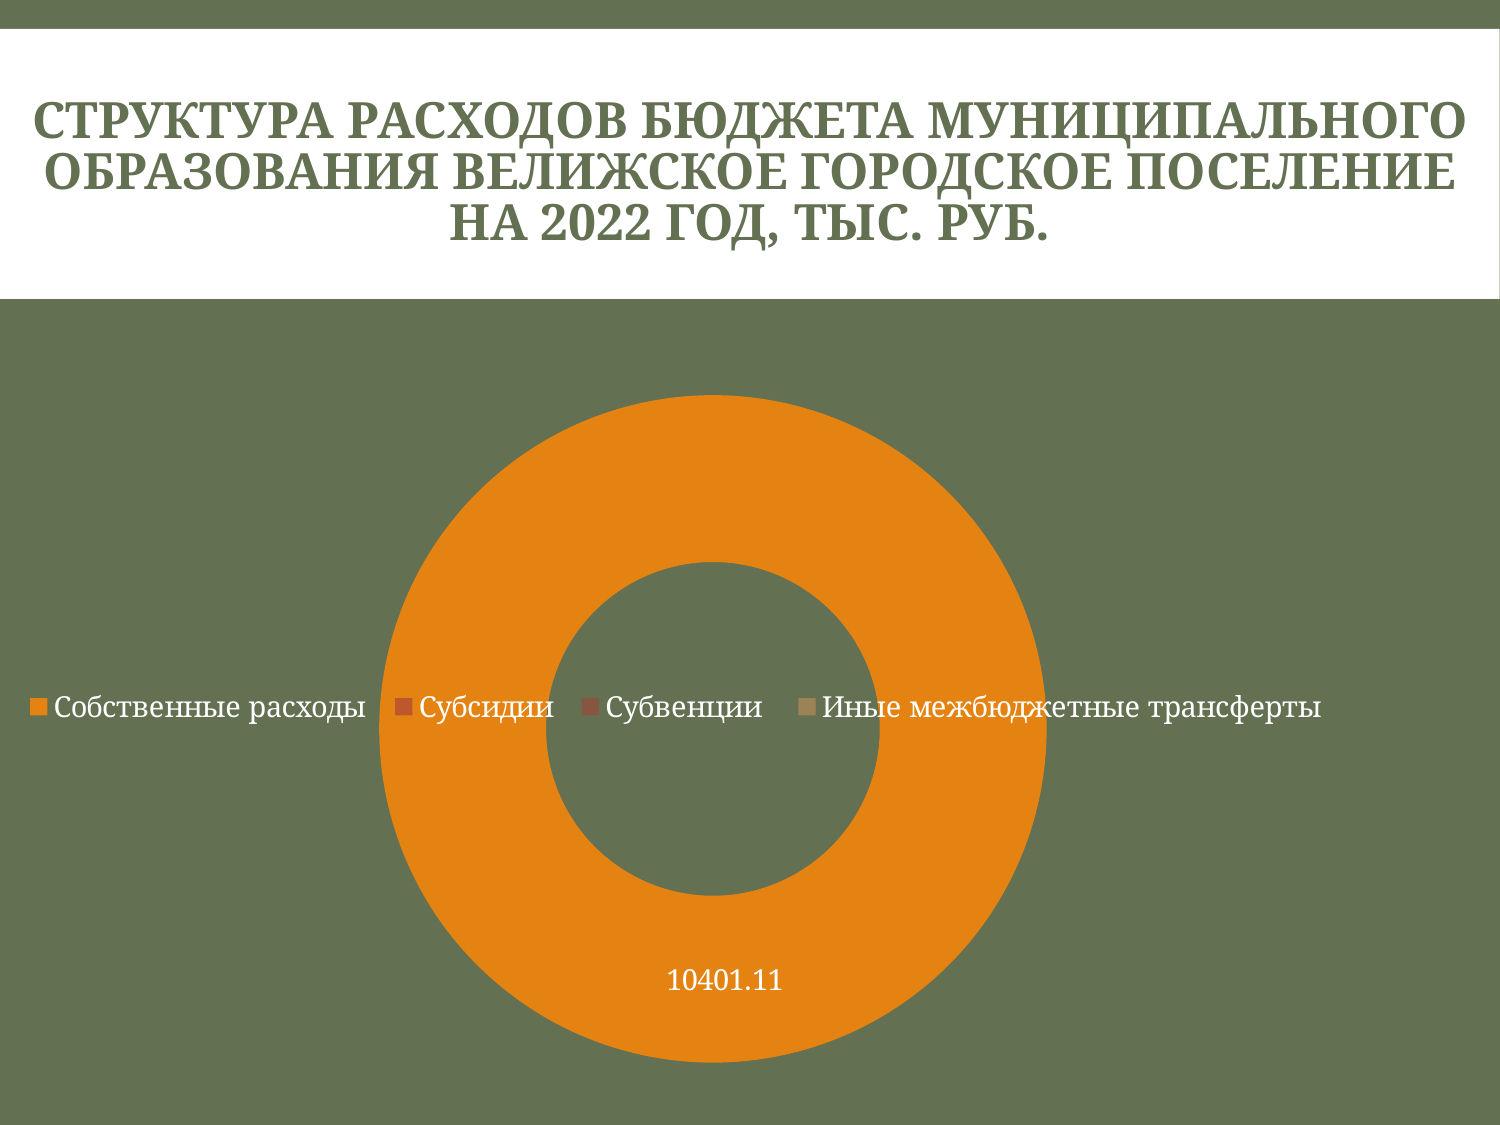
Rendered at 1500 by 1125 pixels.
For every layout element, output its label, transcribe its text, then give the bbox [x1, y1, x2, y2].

chart [0, 299, 1479, 1105]
title Структура расходов бюджета муниципального образования Велижское городское поселение на 2022 год, тыс. руб. [0, 87, 1500, 262]
